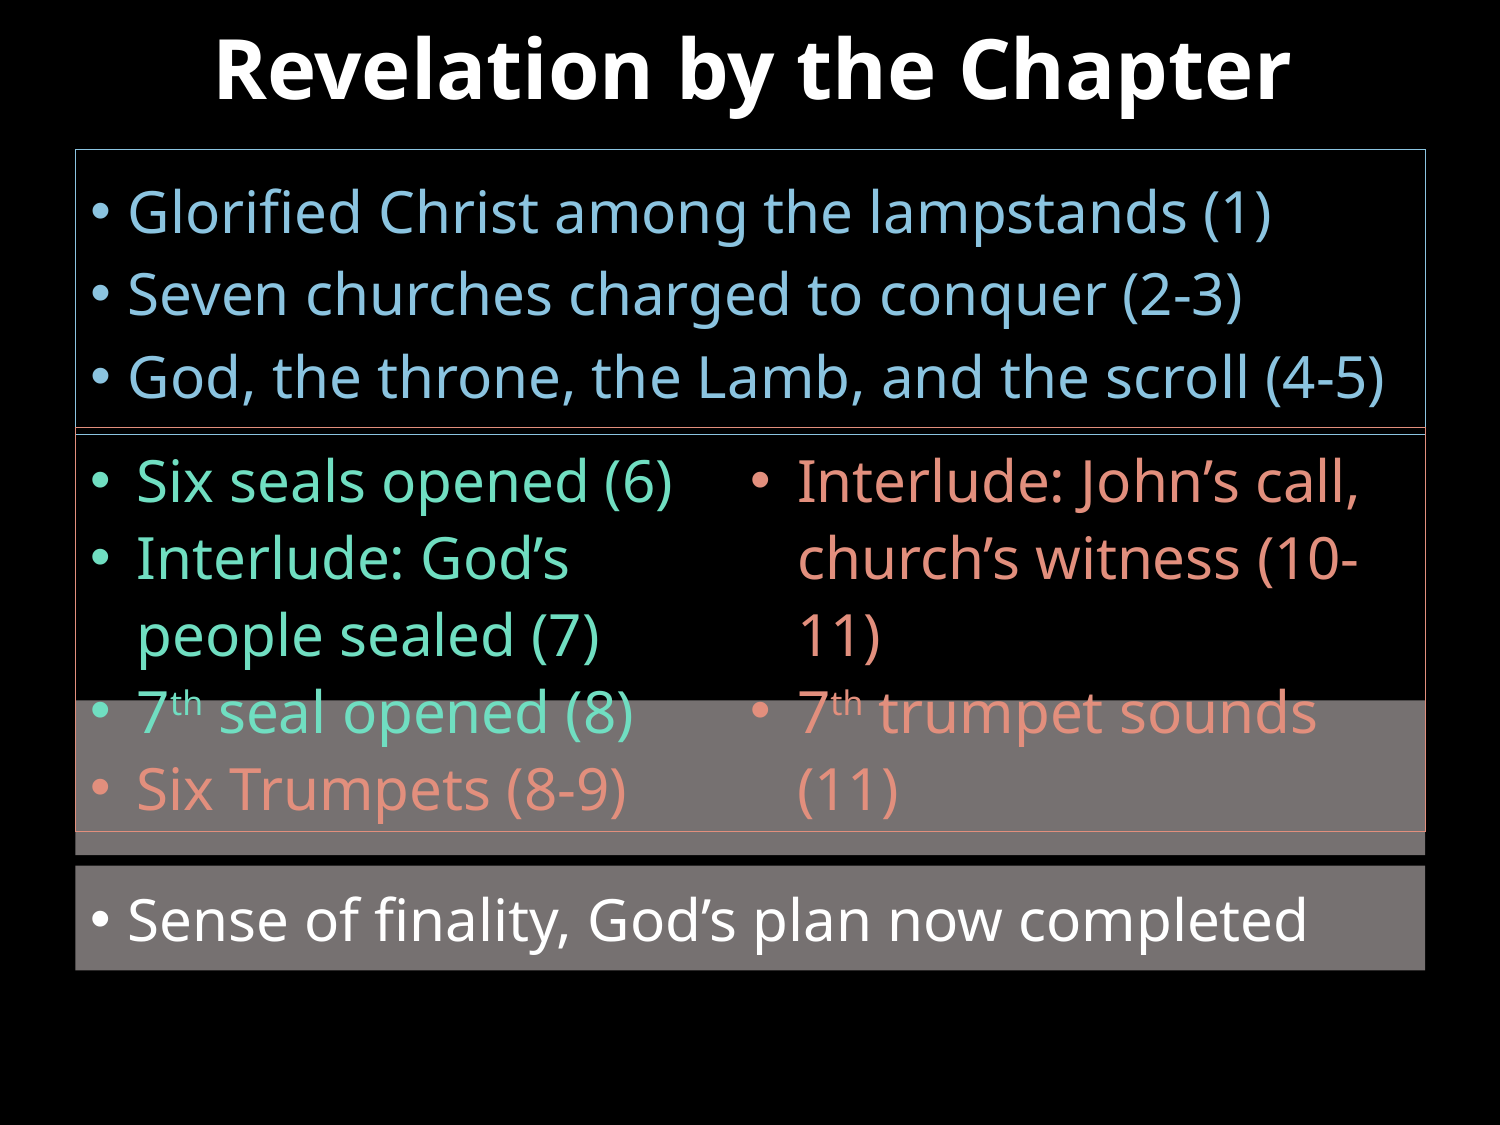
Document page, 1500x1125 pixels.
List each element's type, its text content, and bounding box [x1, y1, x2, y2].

text_box Sense of finality, God’s plan now completed [75, 865, 1426, 971]
text_box Six seals opened (6) Interlude: God’s people sealed (7) 7th seal opened (8) Six Trumpets (8-9) Interlude: John’s call, church’s witness (10-11) 7th trumpet sounds (11) [75, 427, 1426, 832]
list Glorified Christ among the lampstands (1) Seven churches charged to conquer (2-3) God, the throne, the Lamb, and the scroll (4-5) [75, 149, 1426, 427]
text_box [75, 832, 1426, 856]
title Revelation by the Chapter [105, 19, 1400, 126]
